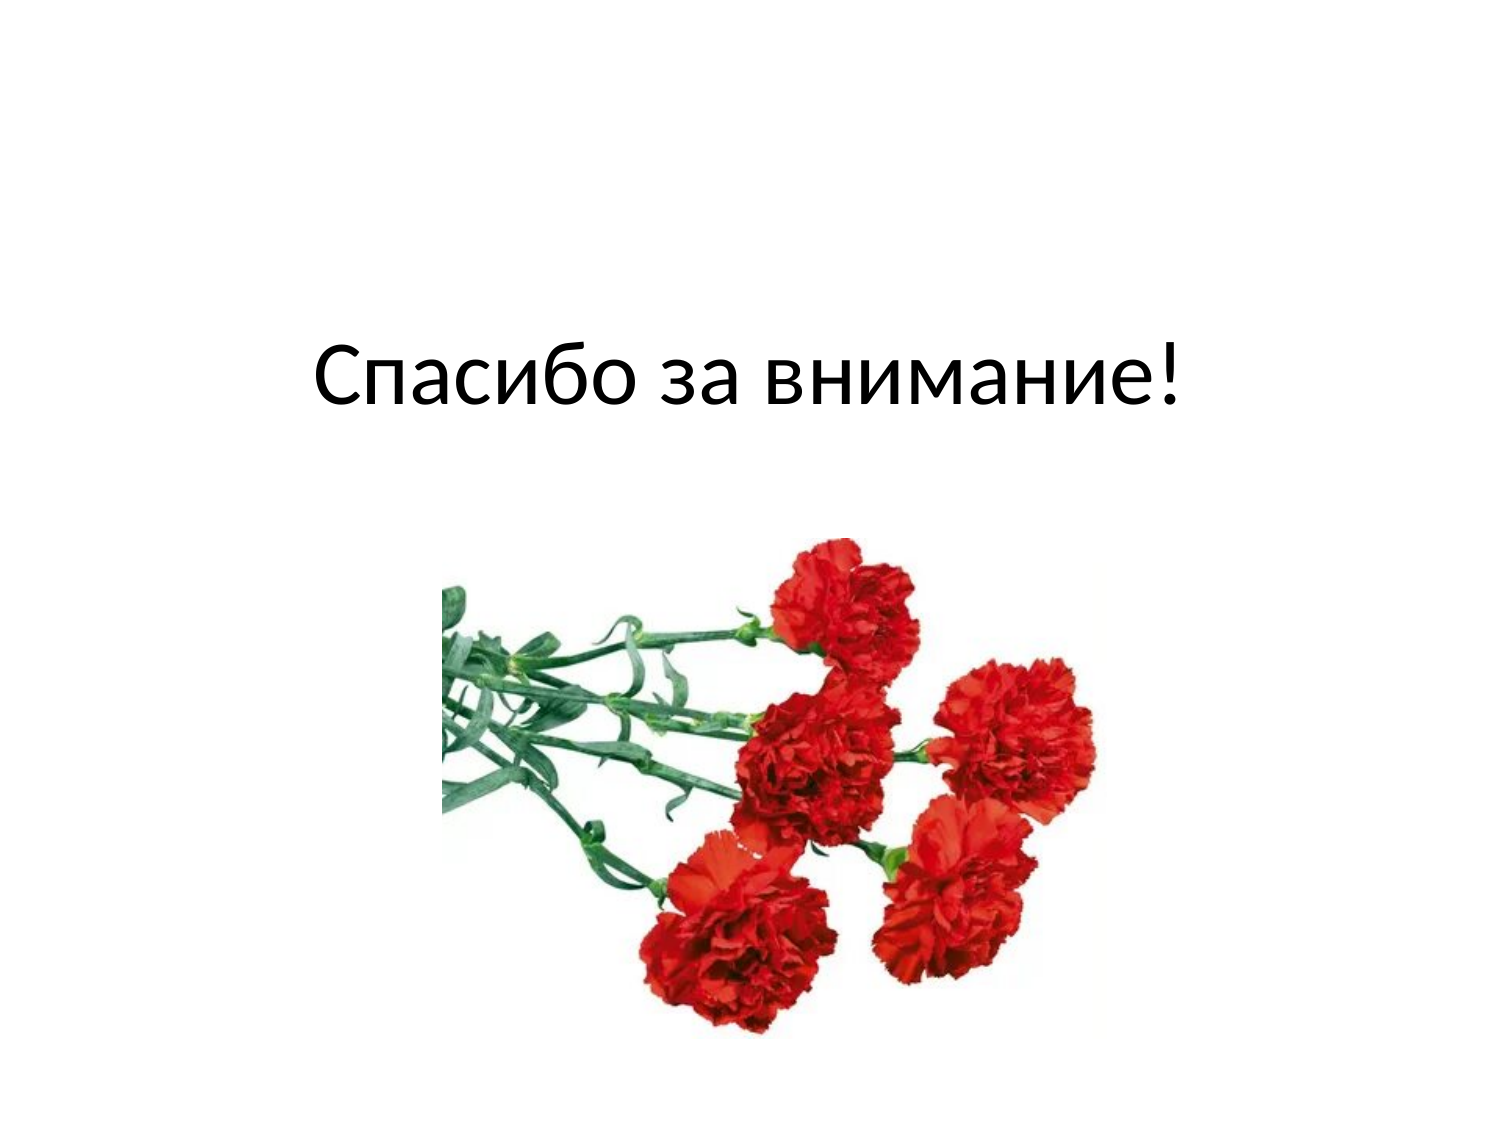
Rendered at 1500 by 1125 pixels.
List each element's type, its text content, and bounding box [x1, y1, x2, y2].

title Спасибо за внимание! [75, 137, 1425, 598]
picture [442, 538, 1108, 1040]
